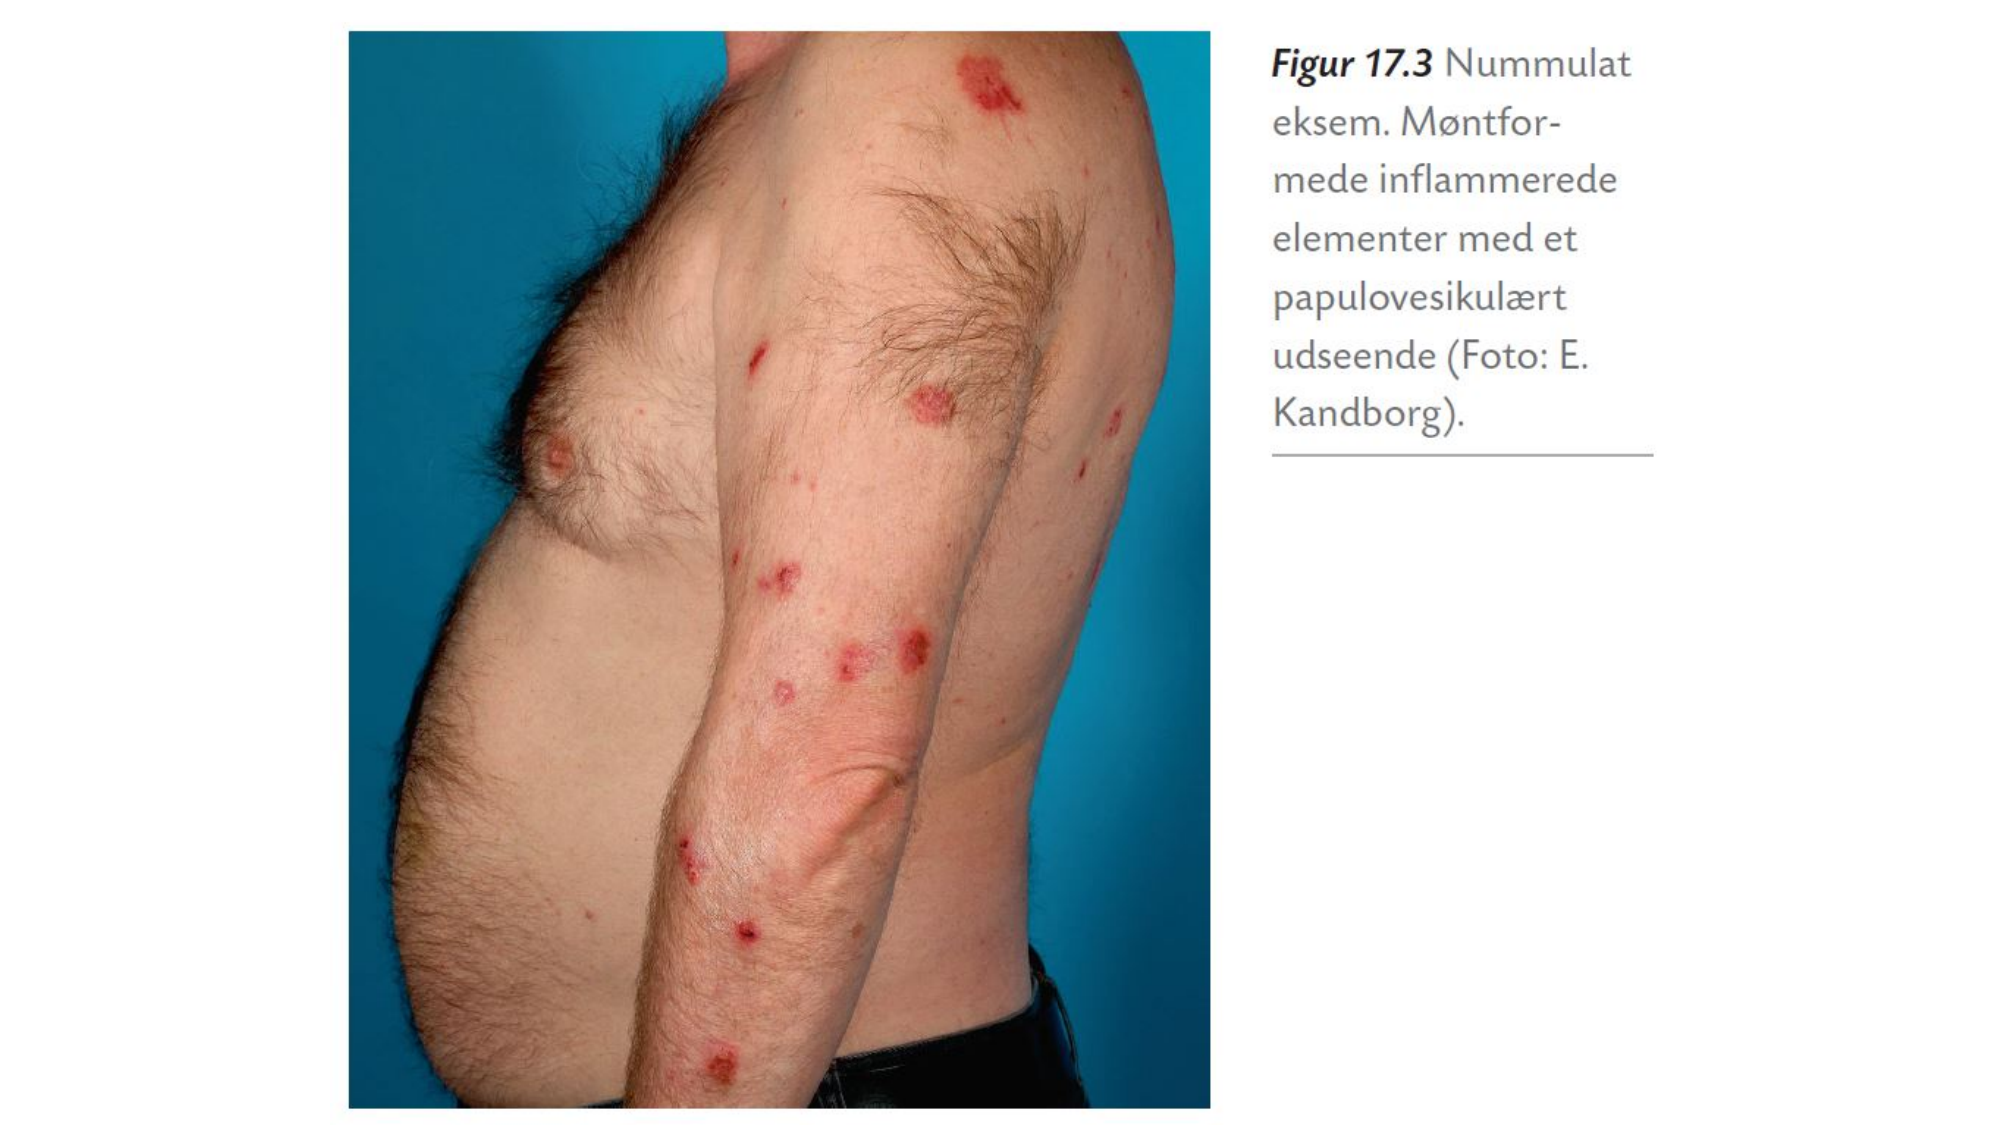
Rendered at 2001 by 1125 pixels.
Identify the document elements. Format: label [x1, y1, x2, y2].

picture [330, 0, 1670, 1125]
